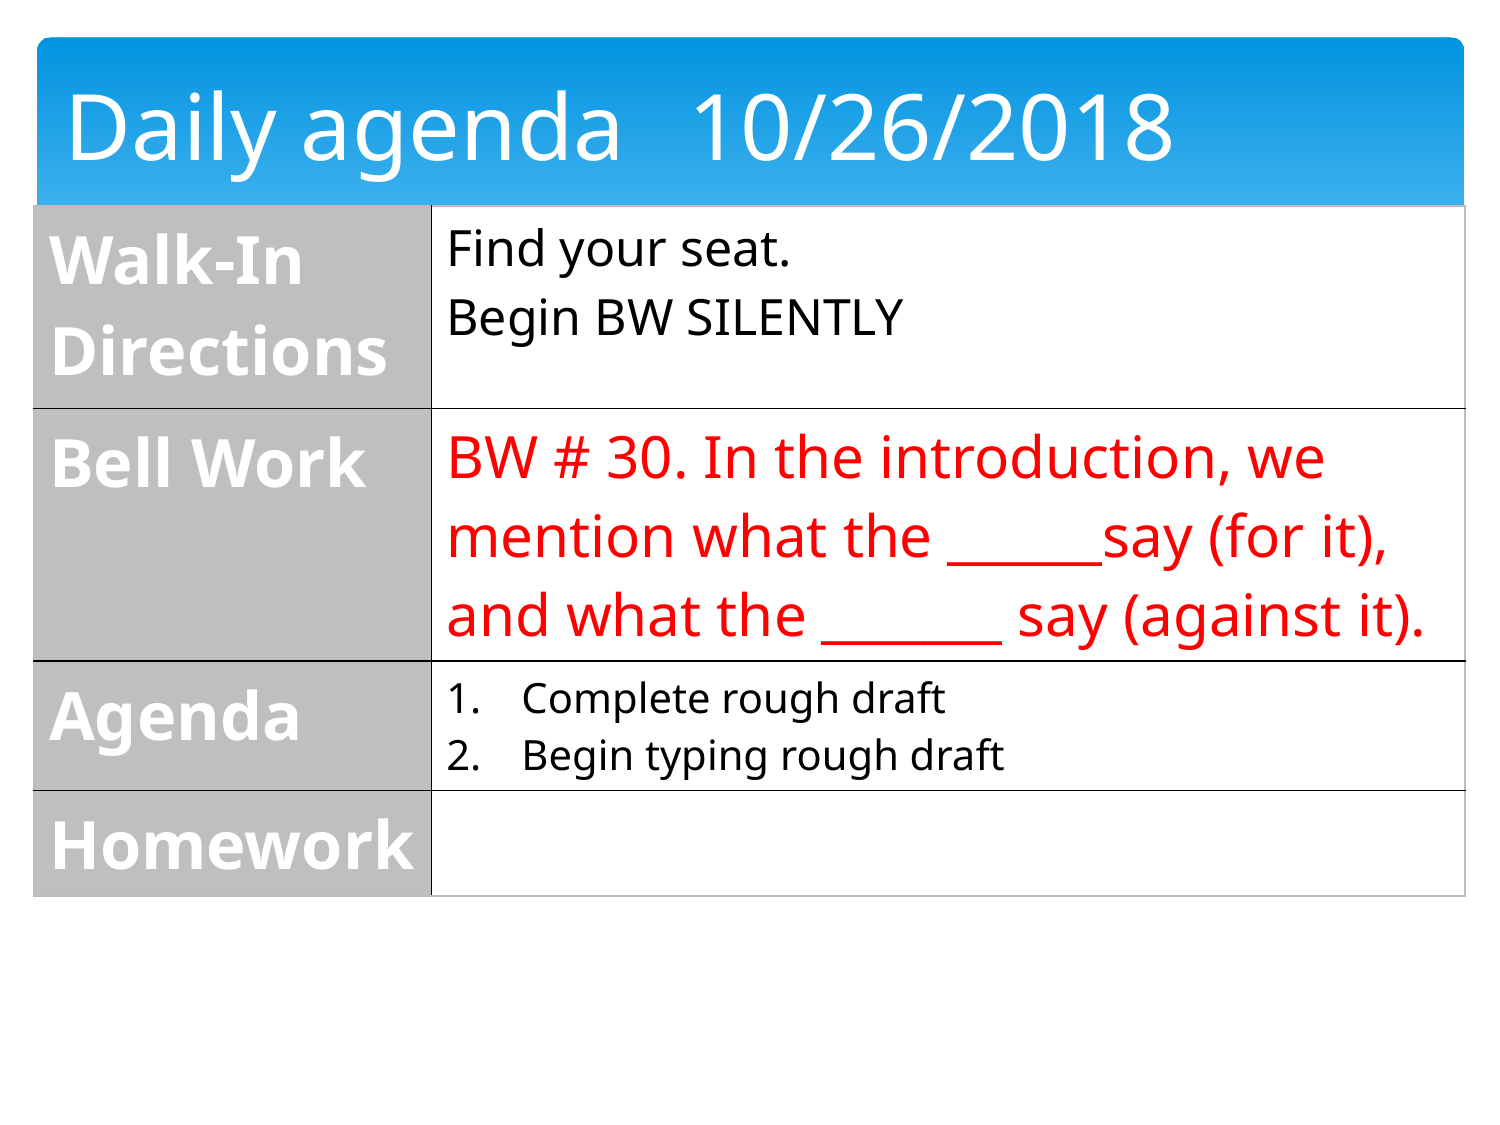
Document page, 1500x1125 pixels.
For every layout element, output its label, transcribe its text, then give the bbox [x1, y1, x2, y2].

table_header Find your seat. Begin BW SILENTLY [432, 207, 1464, 408]
text_box Daily agenda 10/26/2018 [49, 49, 1450, 200]
table_cell BW # 30. In the introduction, we mention what the ______say (for it), and what the _______ say (against it). [432, 409, 1464, 660]
table_cell [432, 791, 1464, 895]
table_cell Homework [35, 791, 431, 895]
table_cell Agenda [35, 662, 431, 790]
table_header Walk-In Directions [35, 207, 431, 408]
table_cell Bell Work [35, 409, 431, 660]
table_cell Complete rough draft Begin typing rough draft [432, 662, 1464, 790]
